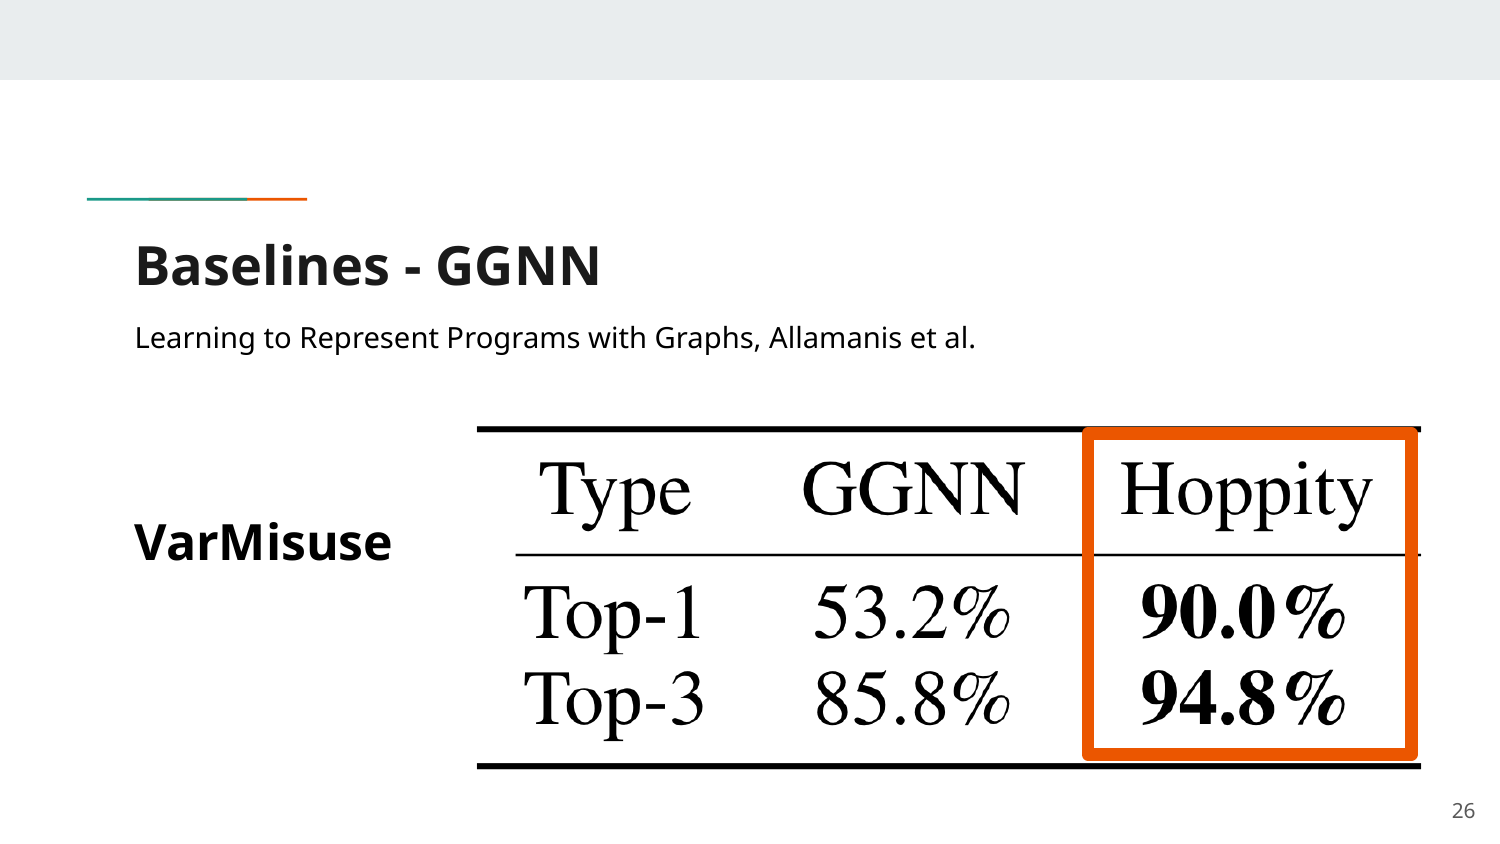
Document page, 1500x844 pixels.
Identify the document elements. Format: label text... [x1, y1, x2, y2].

text_box VarMisuse [119, 495, 437, 584]
picture [442, 402, 1451, 786]
slide_number ‹#› [1400, 779, 1491, 844]
text_box Learning to Represent Programs with Graphs, Allamanis et al. [119, 304, 1330, 392]
title Baselines - GGNN [119, 216, 1381, 305]
